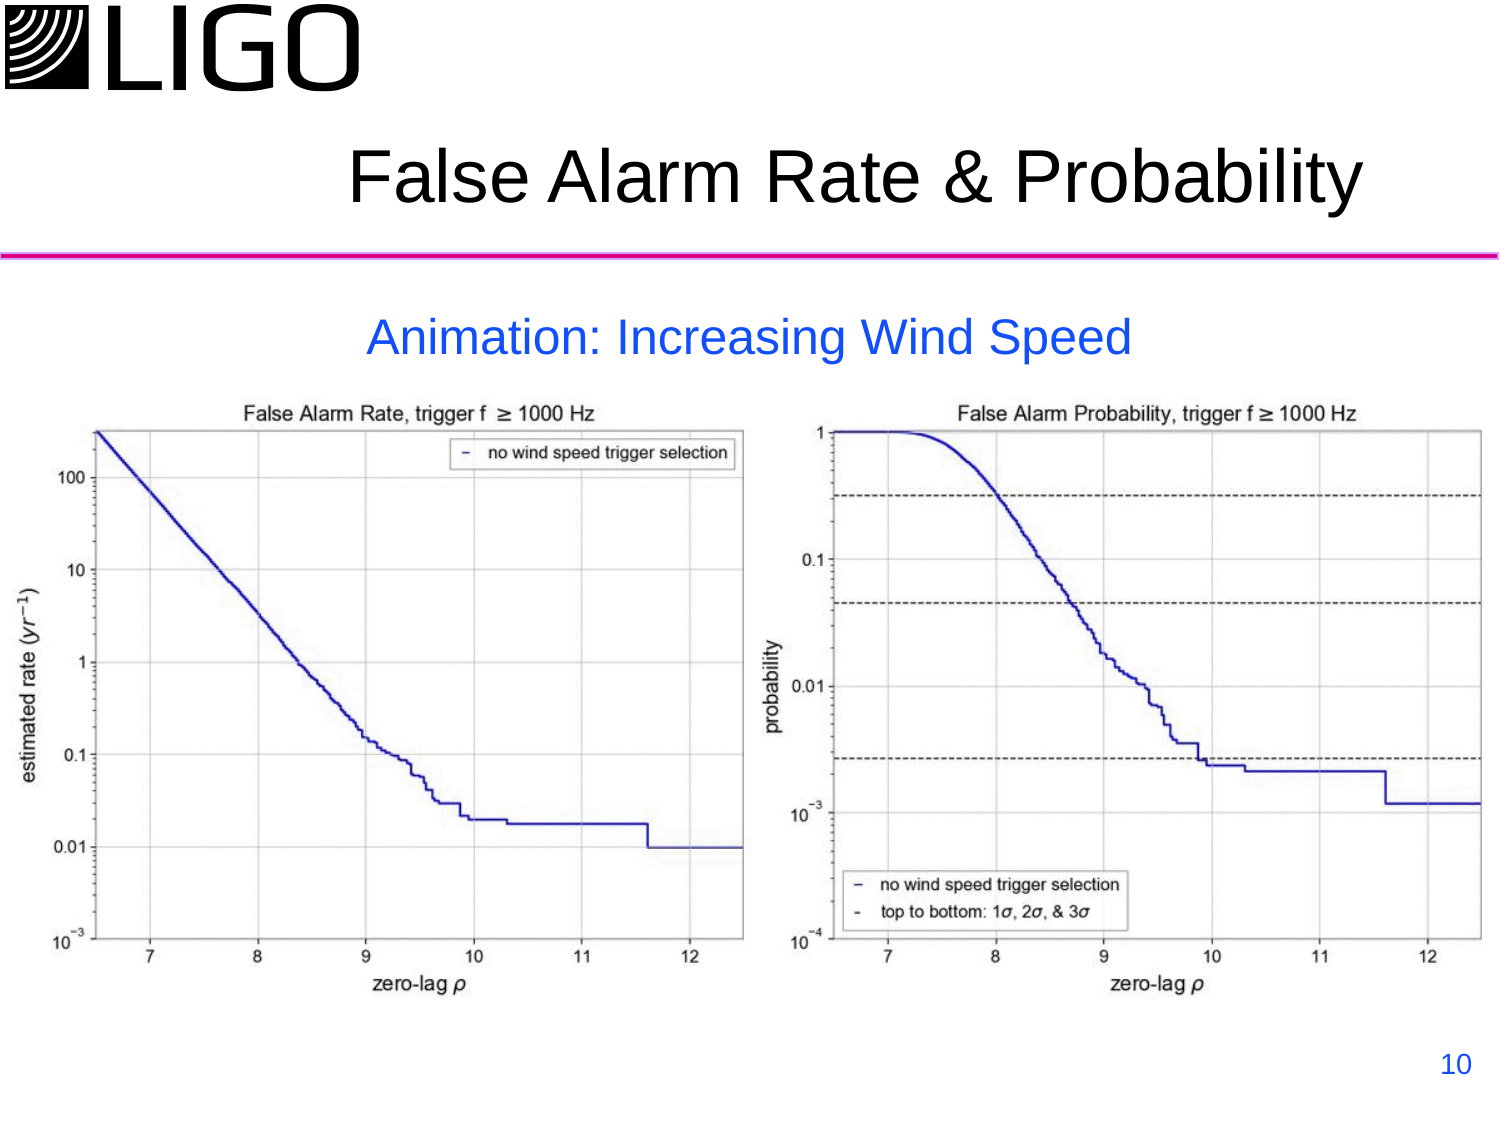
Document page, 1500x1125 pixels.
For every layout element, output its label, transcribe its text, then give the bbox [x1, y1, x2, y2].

slide_number 10 [1175, 1025, 1488, 1100]
picture [0, 387, 1500, 1013]
picture [0, 0, 364, 96]
title False Alarm Rate & Probability [262, 37, 1450, 225]
text_box Animation: Increasing Wind Speed [351, 297, 1148, 372]
